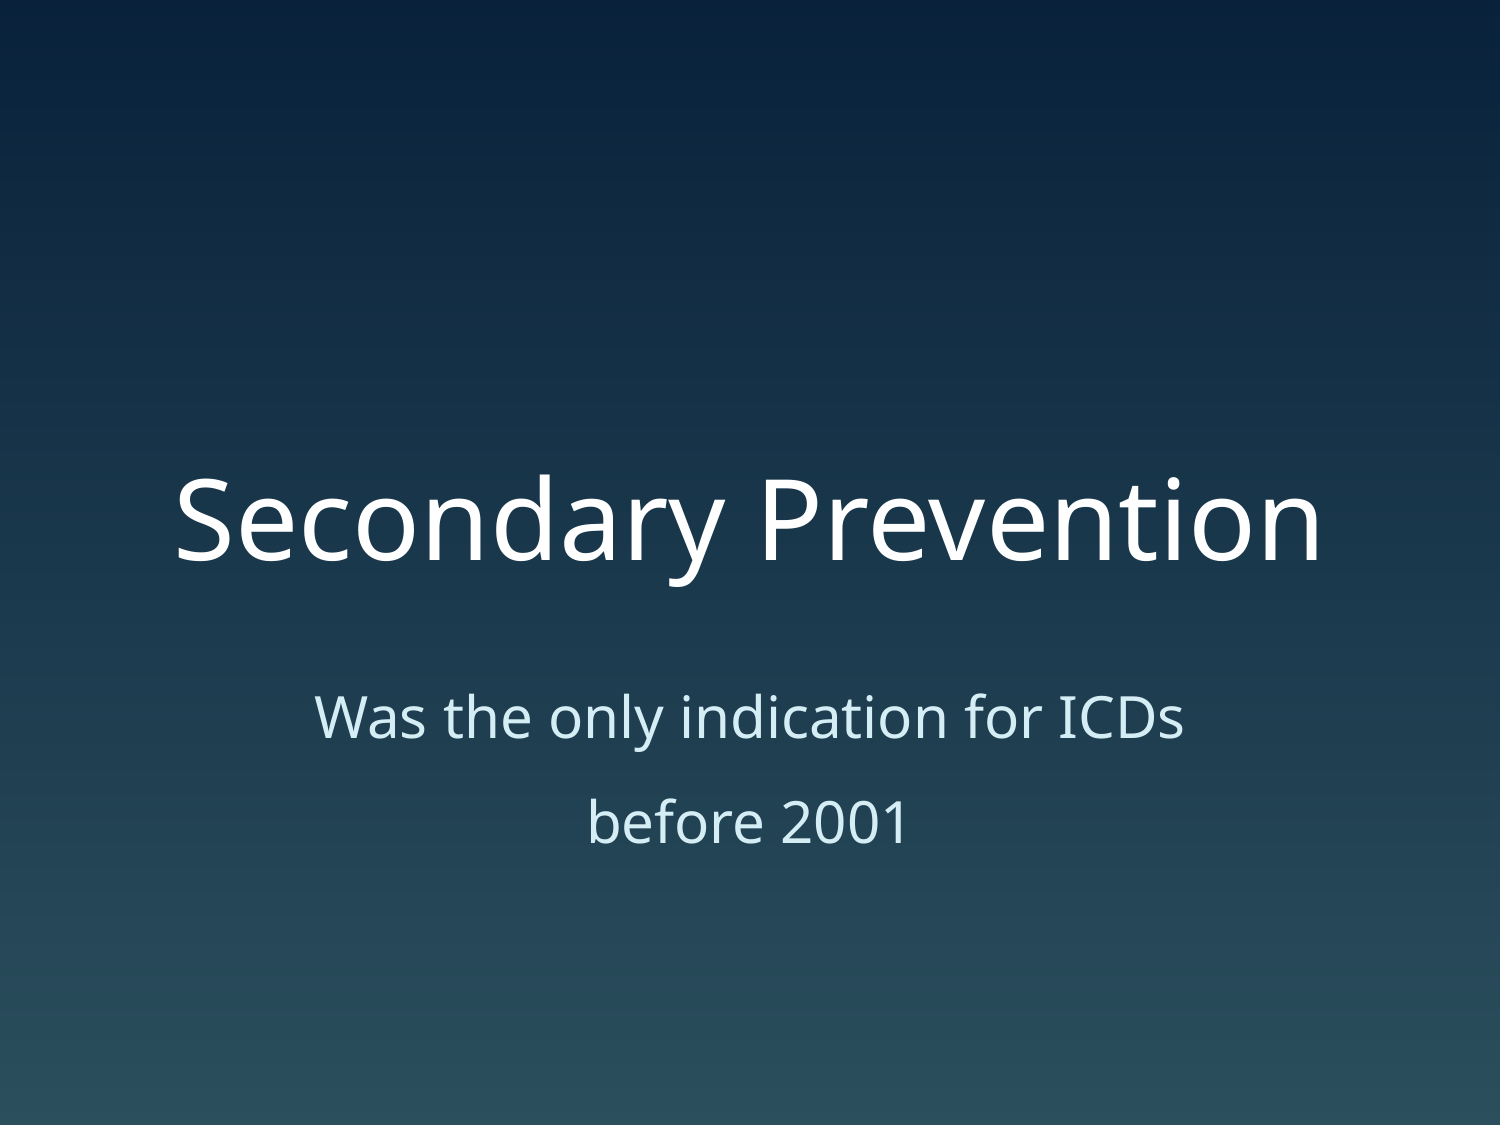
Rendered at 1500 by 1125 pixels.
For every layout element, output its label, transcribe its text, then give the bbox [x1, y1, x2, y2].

subtitle Was the only indication for ICDs before 2001 [225, 637, 1275, 925]
title Secondary Prevention [112, 349, 1388, 591]
